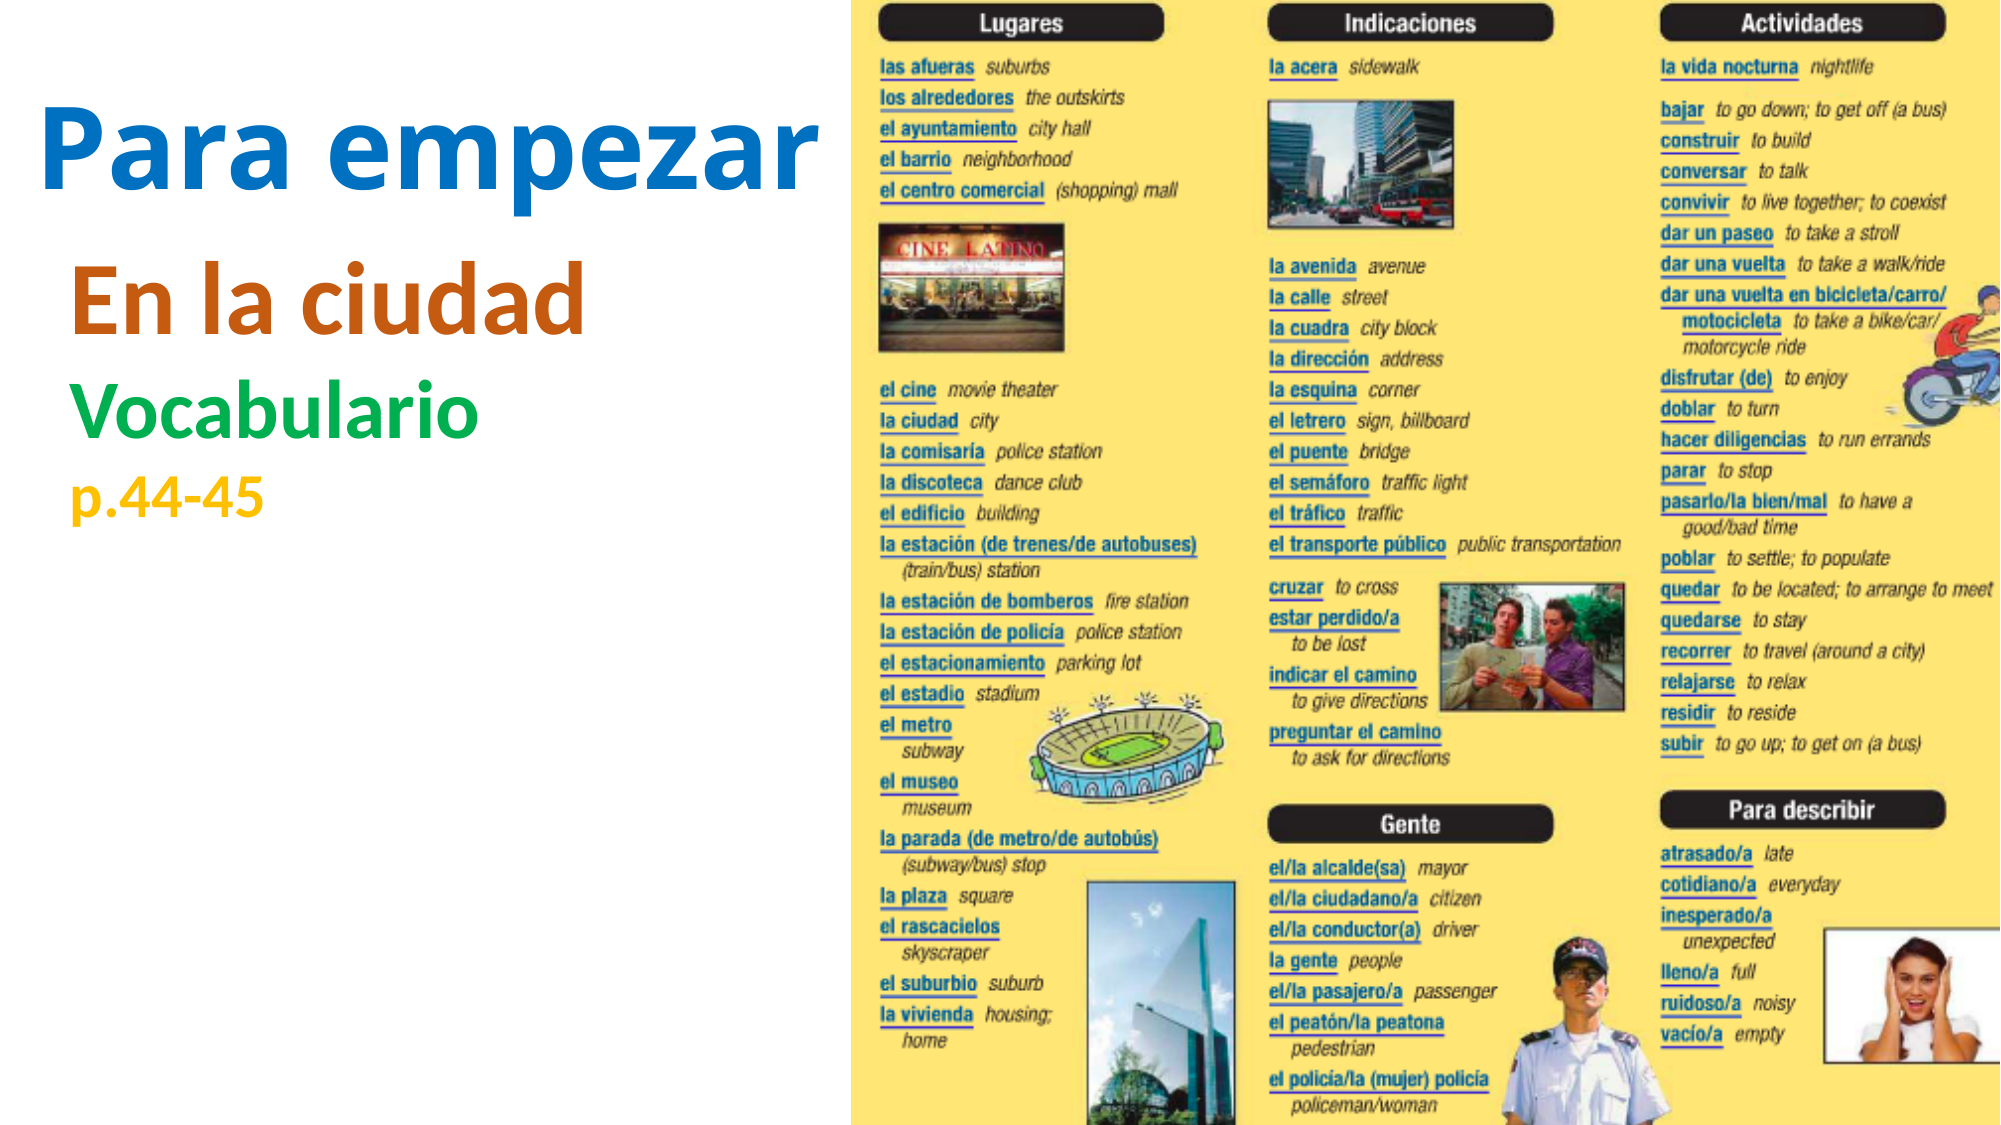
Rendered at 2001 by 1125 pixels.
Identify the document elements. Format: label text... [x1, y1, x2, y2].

title Para empezar [20, 43, 851, 261]
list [851, 0, 2000, 1125]
text_box En la ciudad Vocabulario p.44-45 [55, 222, 851, 538]
